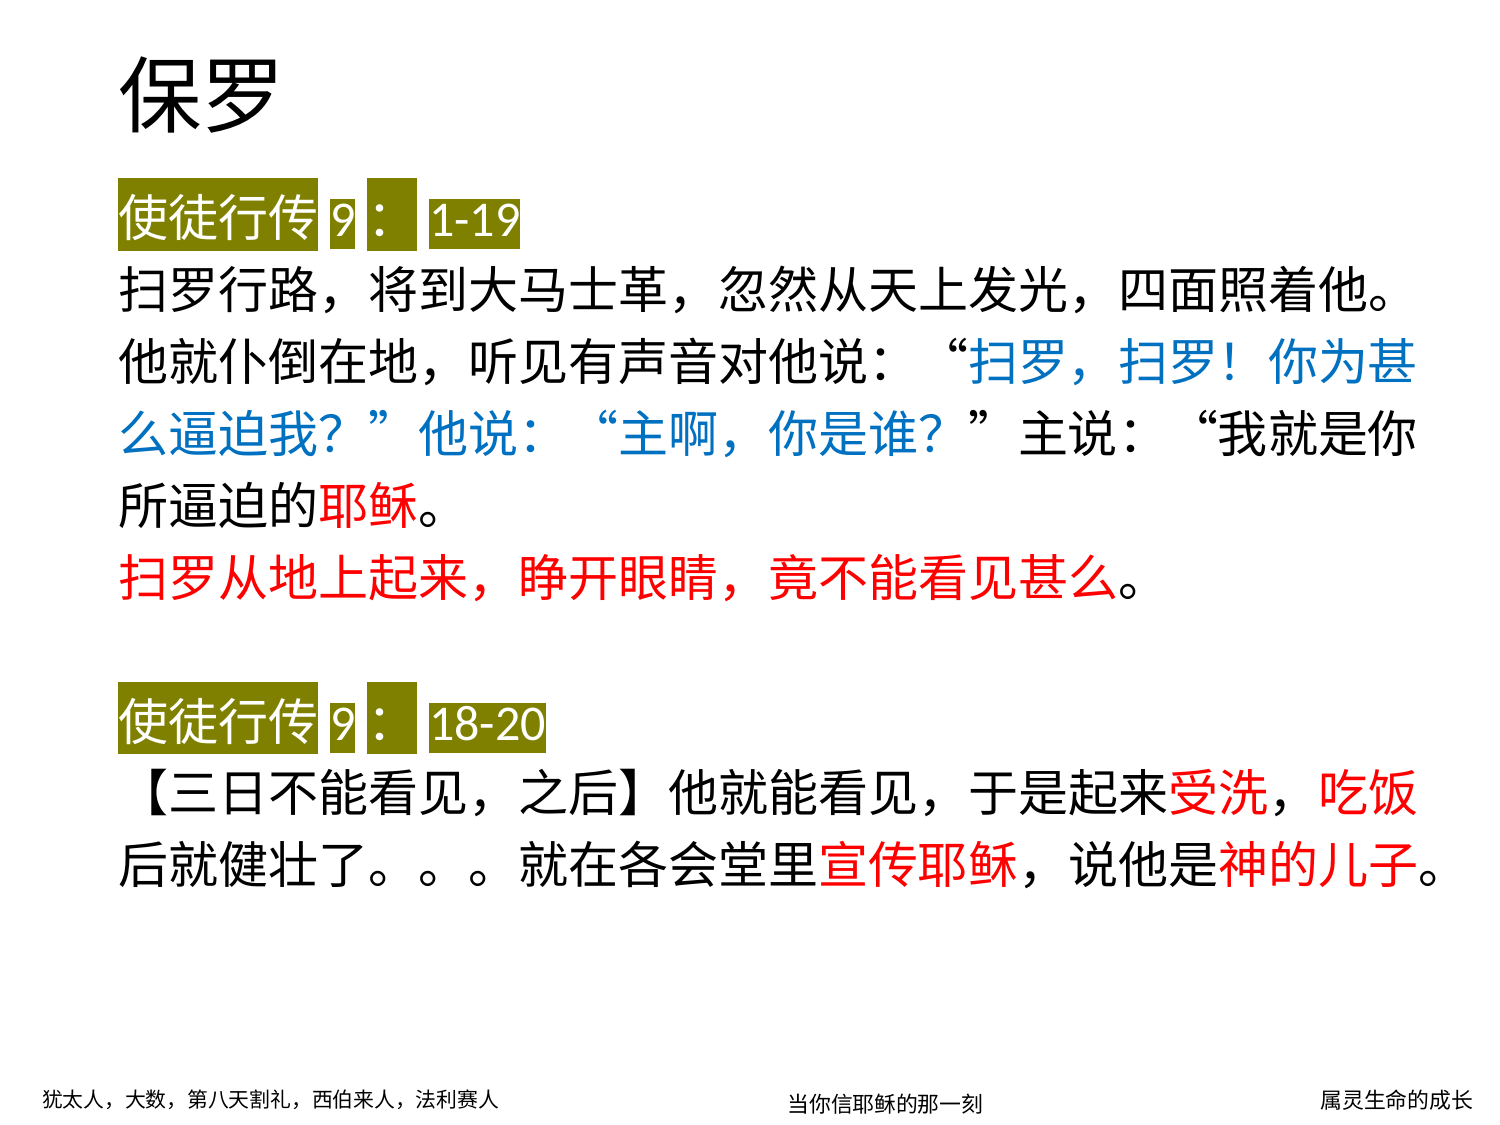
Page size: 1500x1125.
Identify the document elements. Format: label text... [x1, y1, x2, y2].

text_box 属灵生命的成长 [1306, 1079, 1500, 1121]
text_box 当你信耶稣的那一刻 [772, 1083, 999, 1125]
title 保罗 [103, 0, 1397, 166]
text_box 犹太人，大数，第八天割礼，西伯来人，法利赛人 [27, 1079, 514, 1120]
list 使徒行传9：1-19 扫罗行路，将到大马士革，忽然从天上发光，四面照着他。他就仆倒在地，听见有声音对他说：“扫罗，扫罗！你为甚么逼迫我？”他说：“主啊，你是谁？”主说：“我就是你所逼迫的耶稣。 扫罗从地上起来，睁开眼睛，竟不能看见甚么。 使徒行传9：18-20 【三日不能看见，之后】他就能看见，于是起来受洗，吃饭后就健壮了。。。就在各会堂里宣传耶稣，说他是神的儿子。 [103, 166, 1440, 1080]
